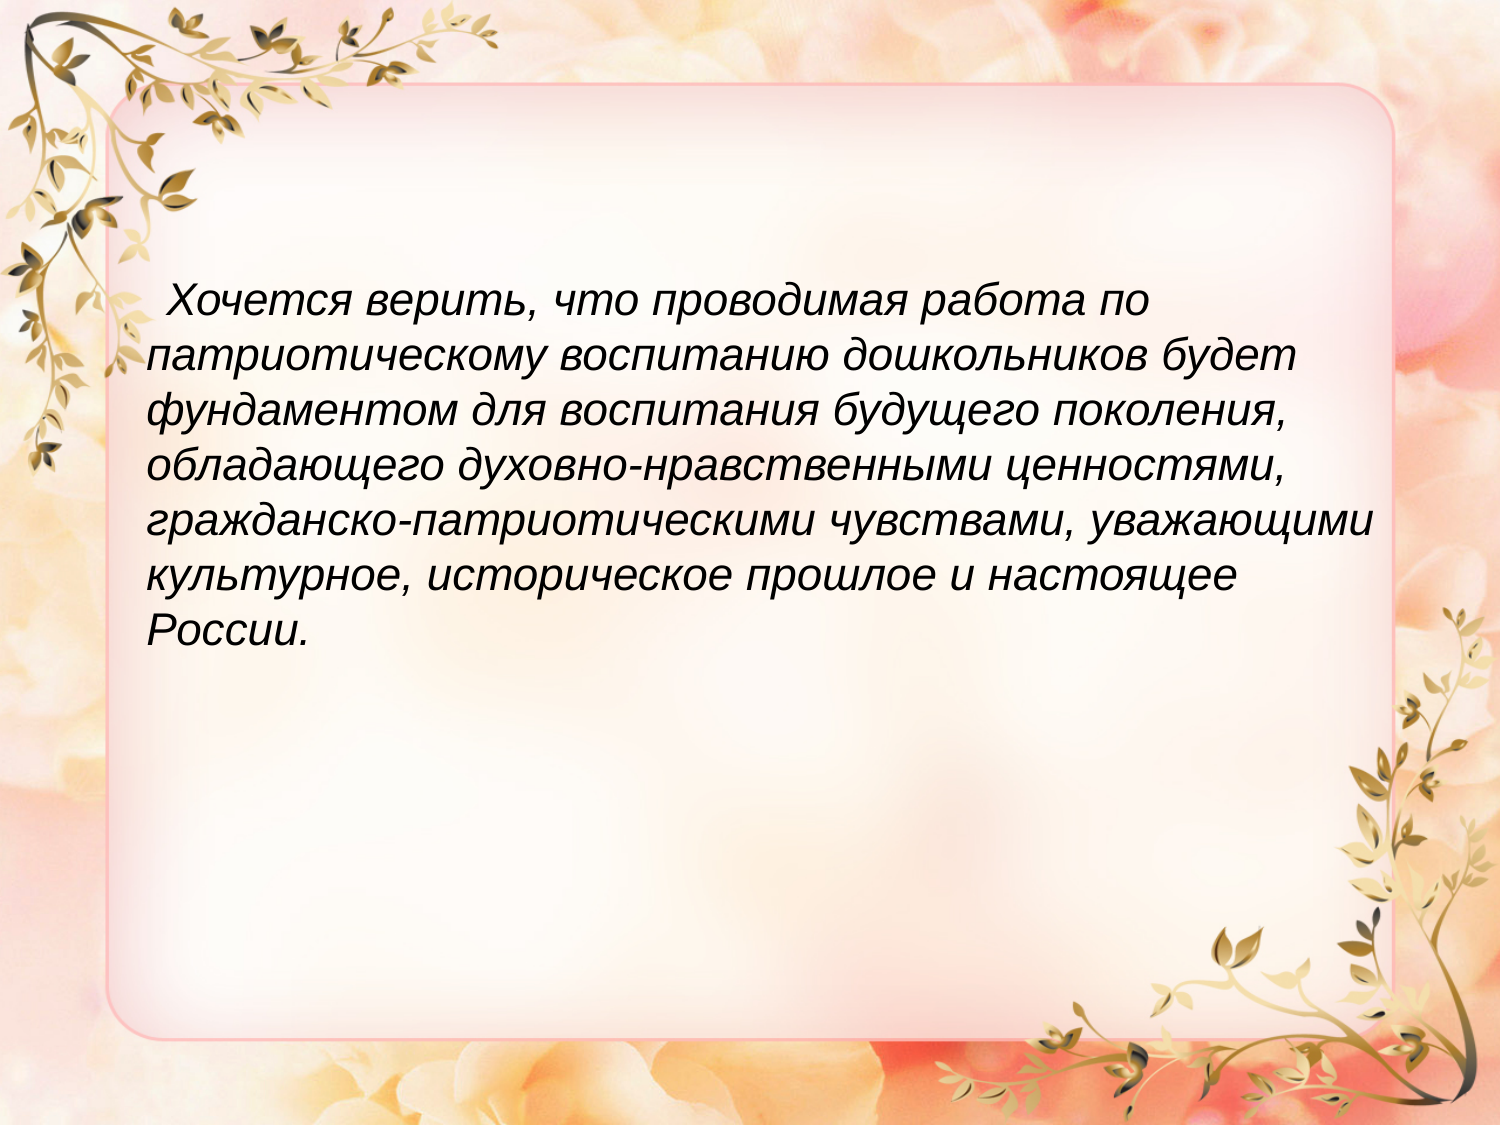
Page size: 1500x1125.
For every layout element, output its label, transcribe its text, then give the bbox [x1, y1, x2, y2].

list Хочется верить, что проводимая работа по патриотическому воспитанию дошкольников будет фундаментом для воспитания будущего поколения, обладающего духовно-нравственными ценностями, гражданско-патриотическими чувствами, уважающими культурное, историческое прошлое и настоящее России. [75, 262, 1412, 1005]
picture [0, 0, 1500, 1125]
